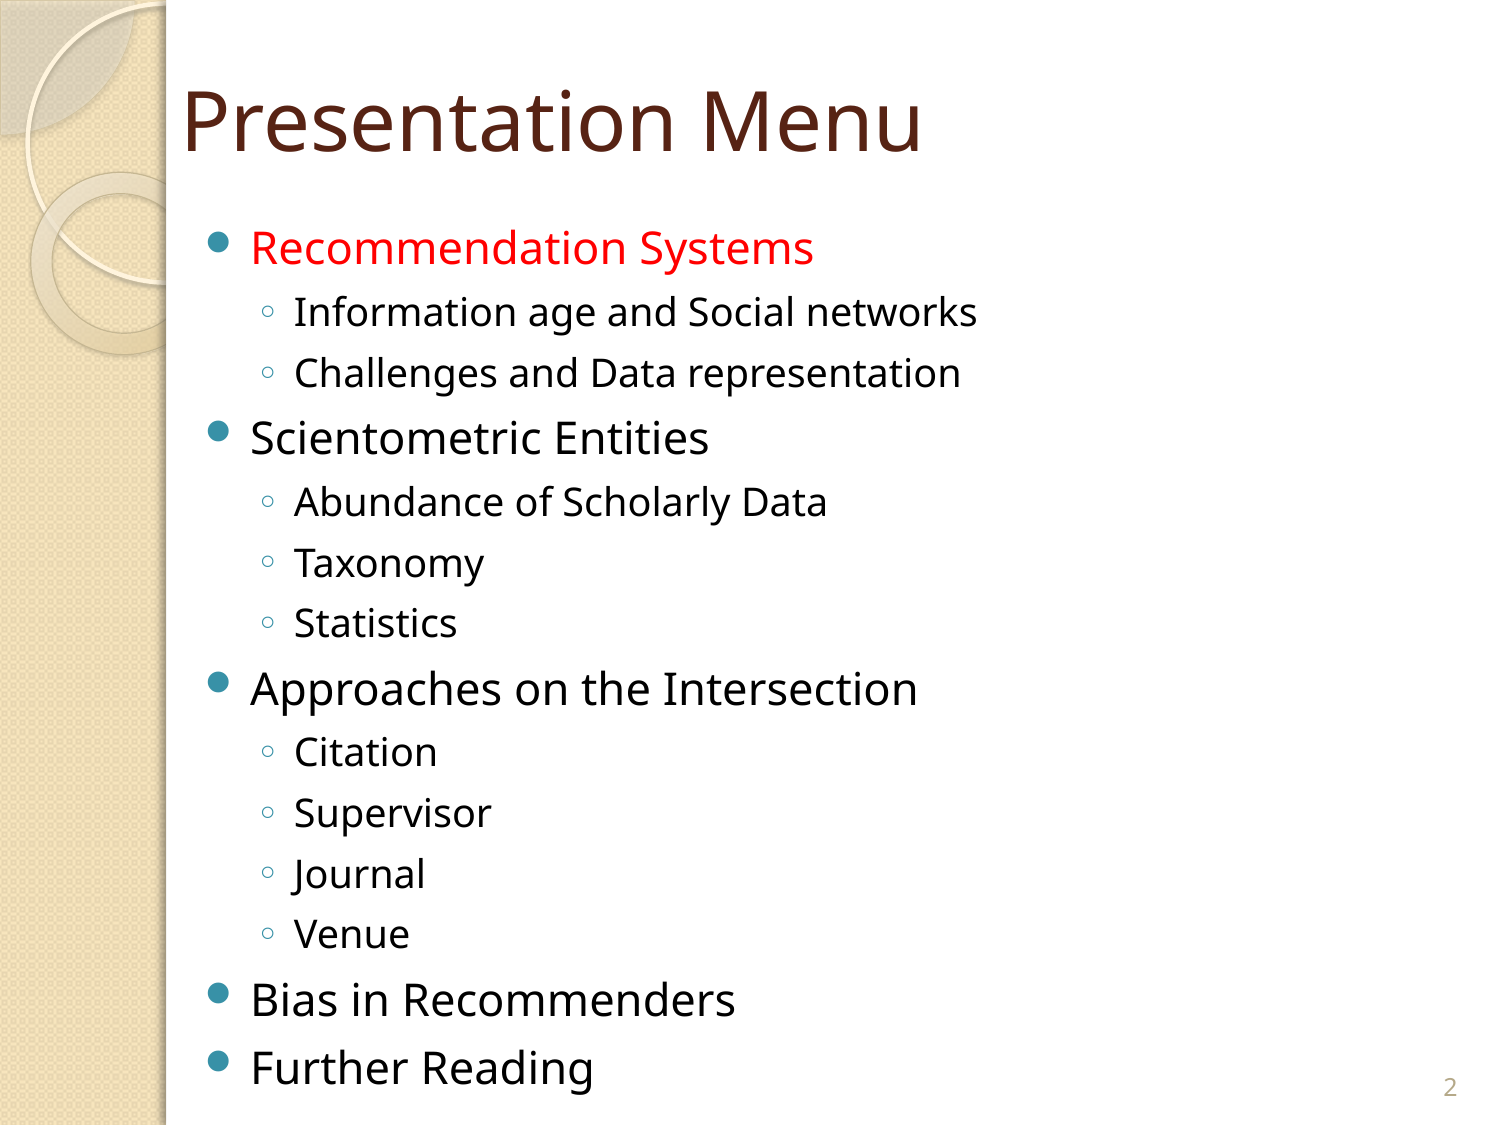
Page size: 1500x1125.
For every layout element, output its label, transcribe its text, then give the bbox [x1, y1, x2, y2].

list Recommendation Systems Information age and Social networks Challenges and Data representation Scientometric Entities Abundance of Scholarly Data Taxonomy Statistics Approaches on the Intersection Citation Supervisor Journal Venue Bias in Recommenders Further Reading [177, 206, 1408, 1107]
title Presentation Menu [165, 59, 1460, 178]
slide_number 2 [1413, 1034, 1488, 1113]
